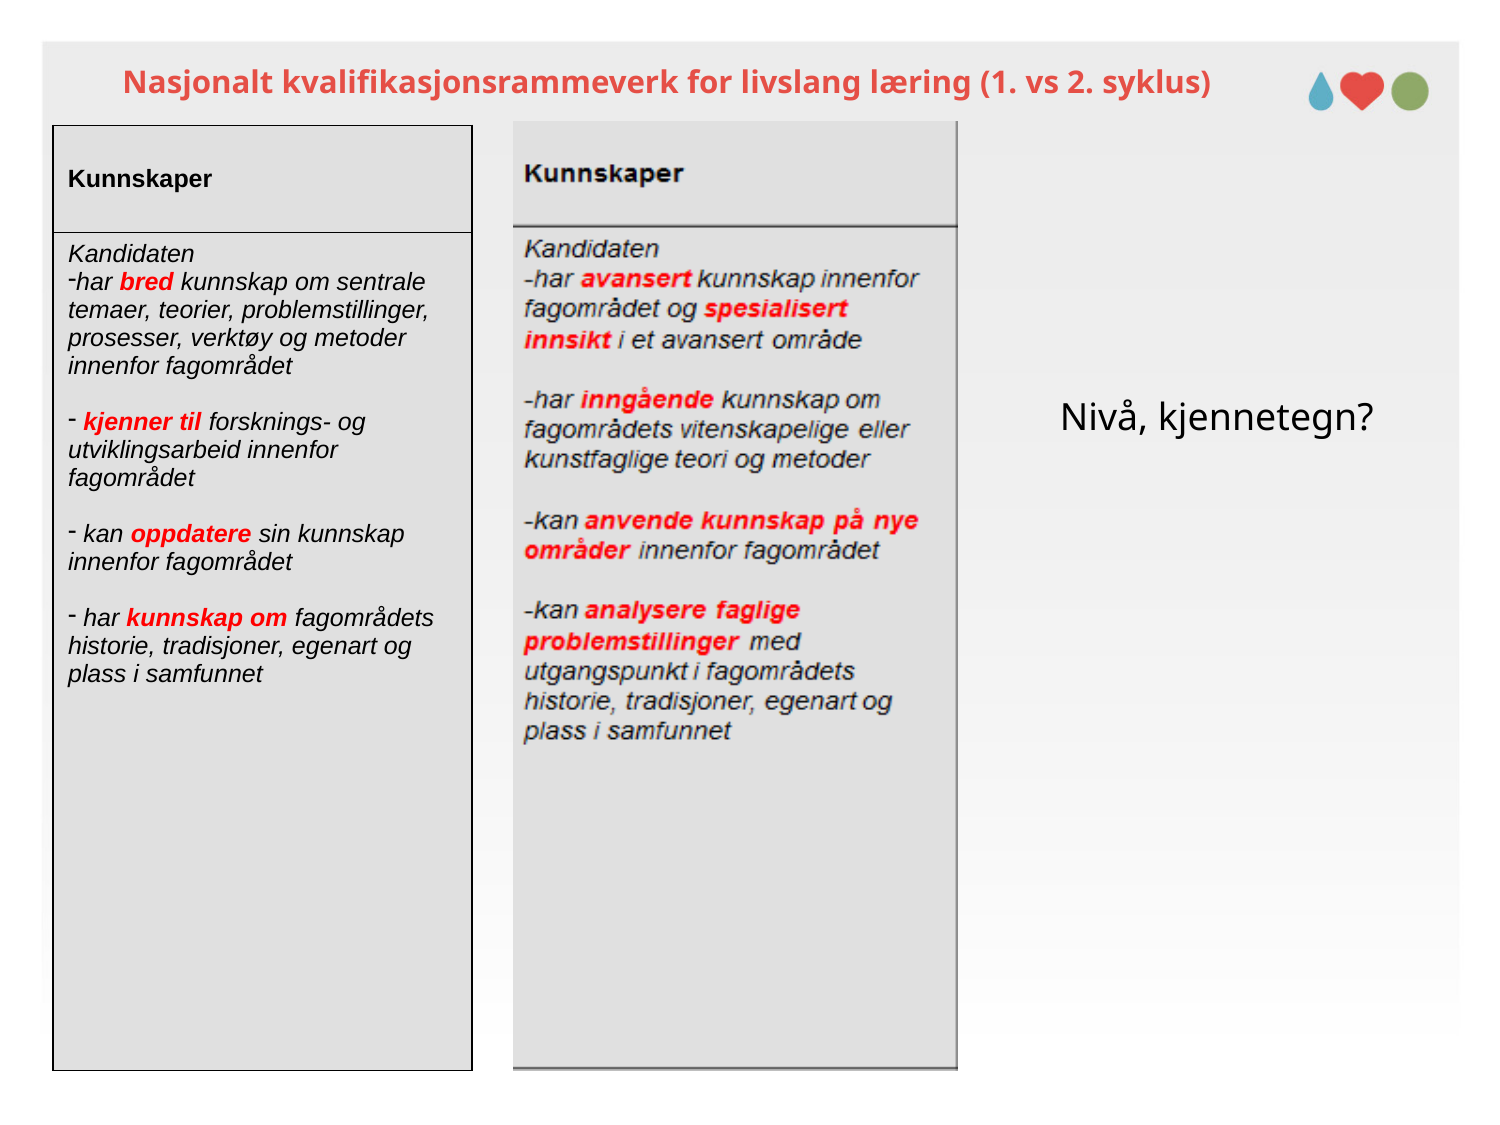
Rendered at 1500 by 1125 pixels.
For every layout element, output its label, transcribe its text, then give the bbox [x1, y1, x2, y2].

picture [0, 0, 1500, 1125]
title Nasjonalt kvalifikasjonsrammeverk for livslang læring (1. vs 2. syklus) [0, 30, 1377, 100]
text_box Nivå, kjennetegn? [1045, 385, 1400, 445]
table_header Kunnskaper [54, 126, 471, 232]
table_cell Kandidaten har bred kunnskap om sentrale temaer, teorier, problemstillinger, prosesser, verktøy og metoder innenfor fagområdet kjenner til forsknings- og utviklingsarbeid innenfor fagområdet kan oppdatere sin kunnskap innenfor fagområdet har kunnskap om fagområdets historie, tradisjoner, egenart og plass i samfunnet [54, 233, 471, 1070]
